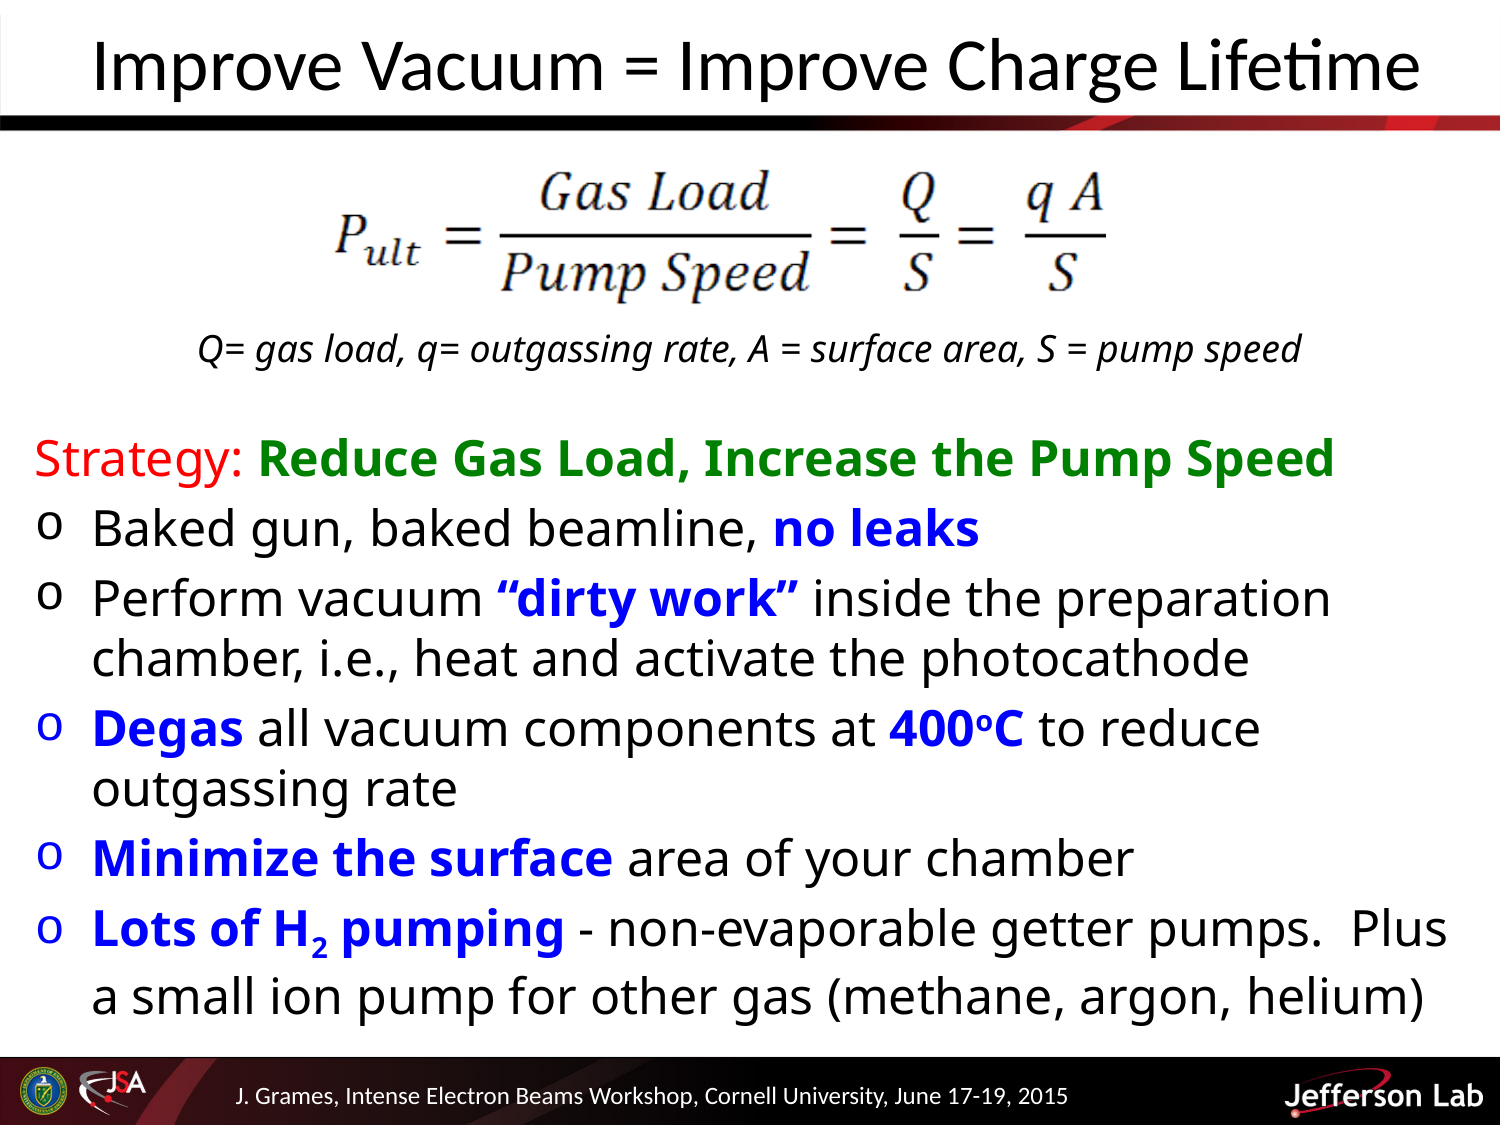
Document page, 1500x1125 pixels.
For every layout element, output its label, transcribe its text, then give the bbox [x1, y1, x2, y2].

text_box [115, 165, 1385, 379]
picture [0, 0, 1500, 1125]
text_box Improve Vacuum = Improve Charge Lifetime [76, 8, 1439, 113]
text_box Strategy: Reduce Gas Load, Increase the Pump Speed Baked gun, baked beamline, no leaks Perform vacuum “dirty work” inside the preparation chamber, i.e., heat and activate the photocathode Degas all vacuum components at 400oC to reduce outgassing rate Minimize the surface area of your chamber Lots of H2 pumping - non-evaporable getter pumps. Plus a small ion pump for other gas (methane, argon, helium) [20, 419, 1485, 1022]
